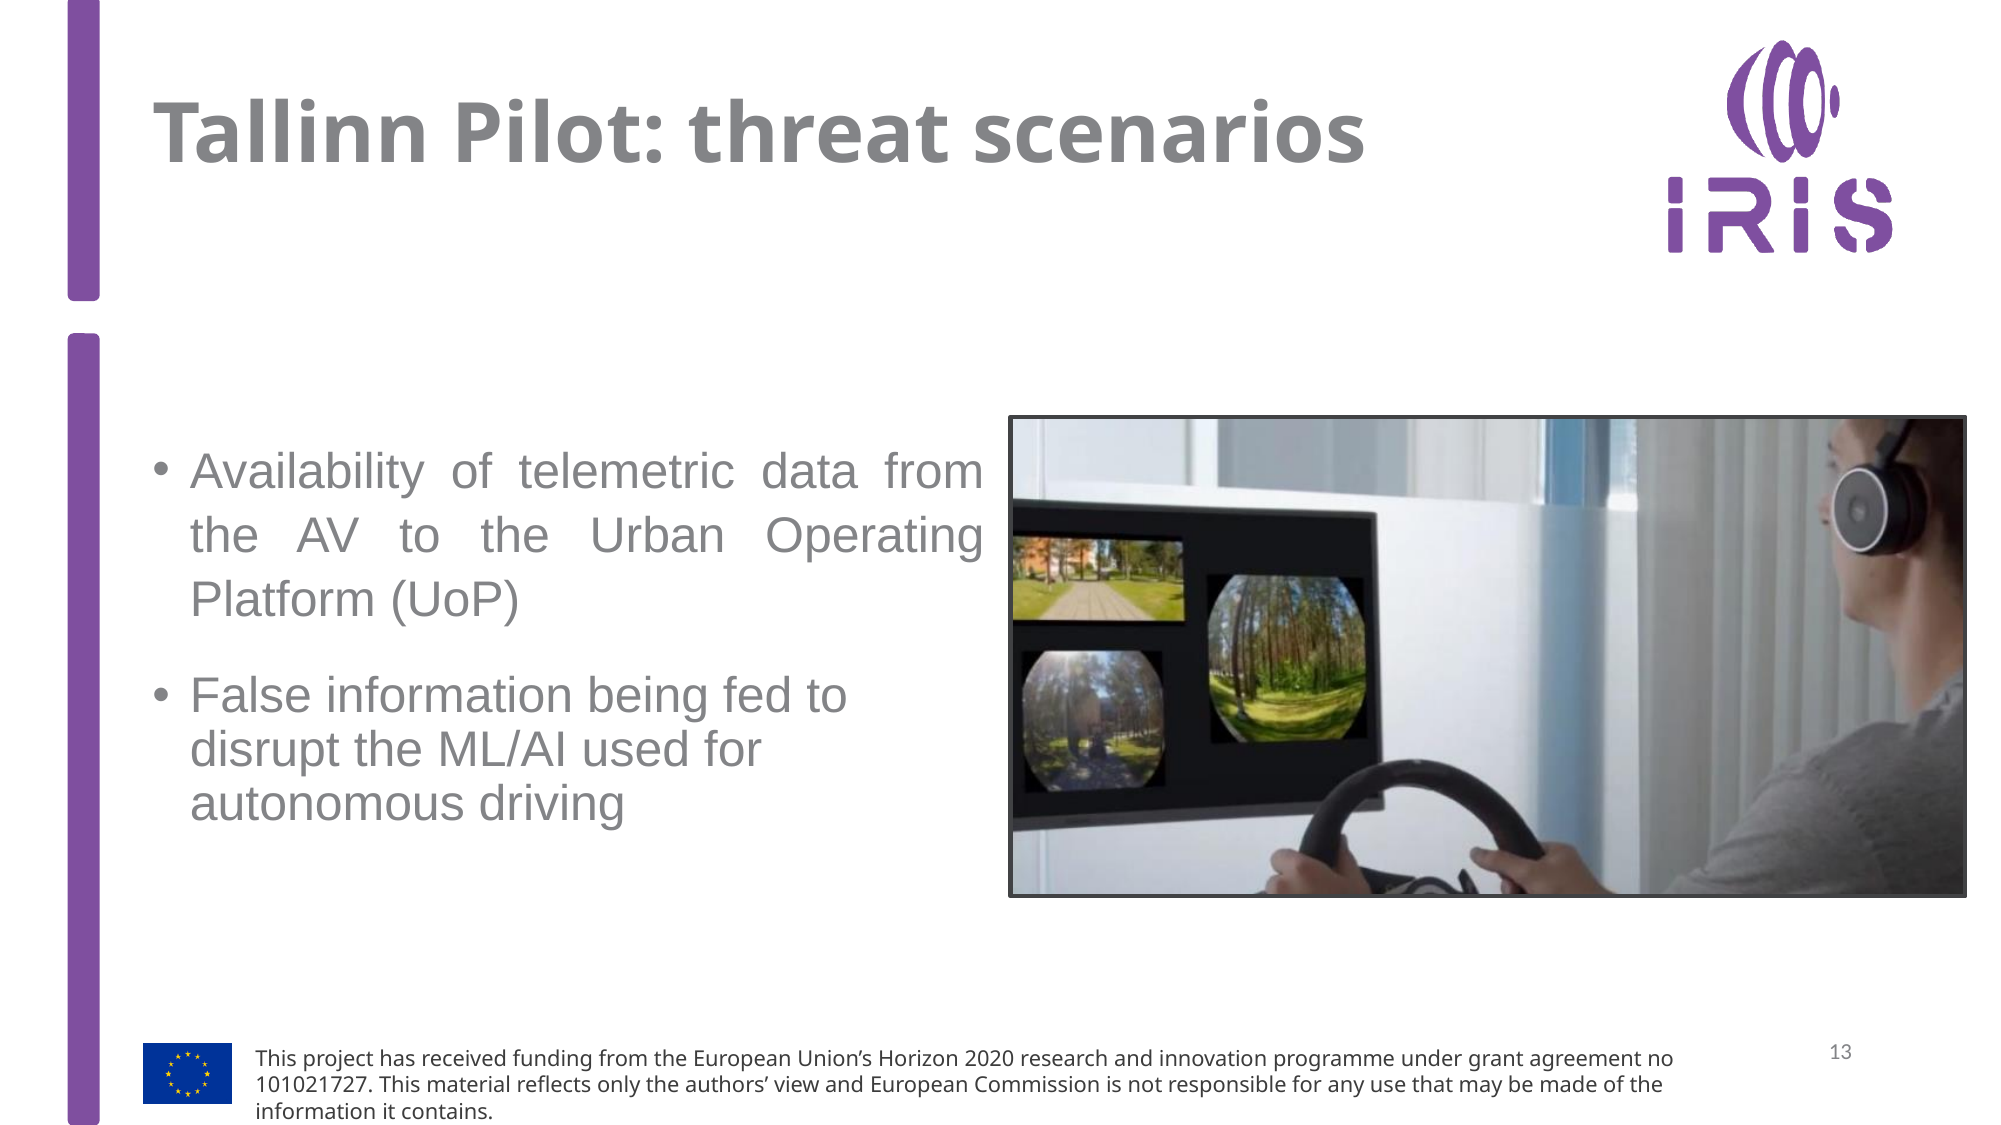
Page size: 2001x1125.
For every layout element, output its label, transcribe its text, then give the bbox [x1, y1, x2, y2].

picture [1012, 418, 1964, 895]
slide_number 13 [1814, 1029, 1888, 1089]
picture [143, 1043, 232, 1104]
title Tallinn Pilot: threat scenarios [137, 45, 1563, 225]
list Availability of telemetric data from the AV to the Urban Operating Platform (UoP) False information being fed to disrupt the ML/AI used for autonomous driving [137, 397, 1000, 868]
picture [1634, 0, 1929, 281]
